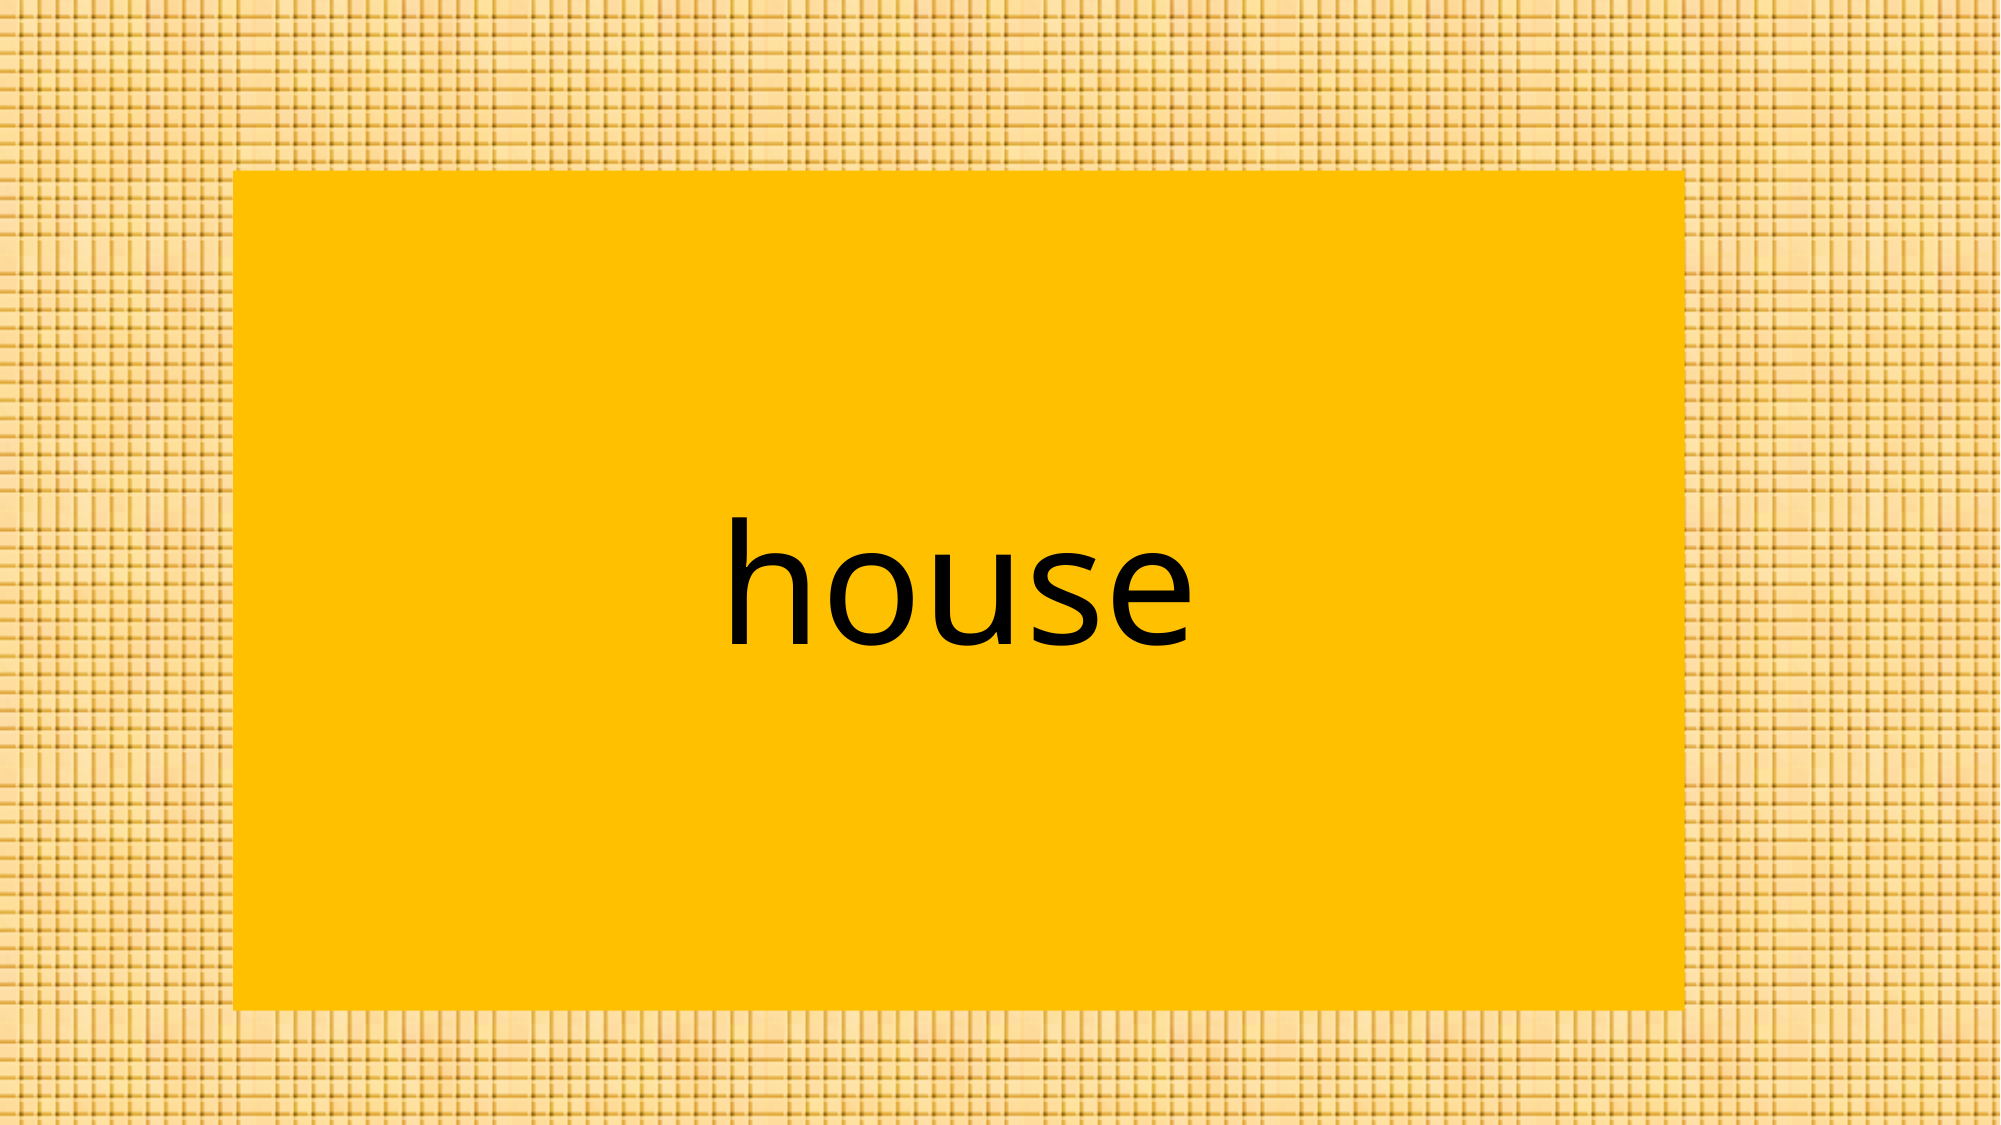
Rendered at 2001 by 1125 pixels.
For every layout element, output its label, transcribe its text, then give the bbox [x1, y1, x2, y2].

text_box house [233, 170, 1685, 1011]
picture [0, 0, 2001, 1125]
